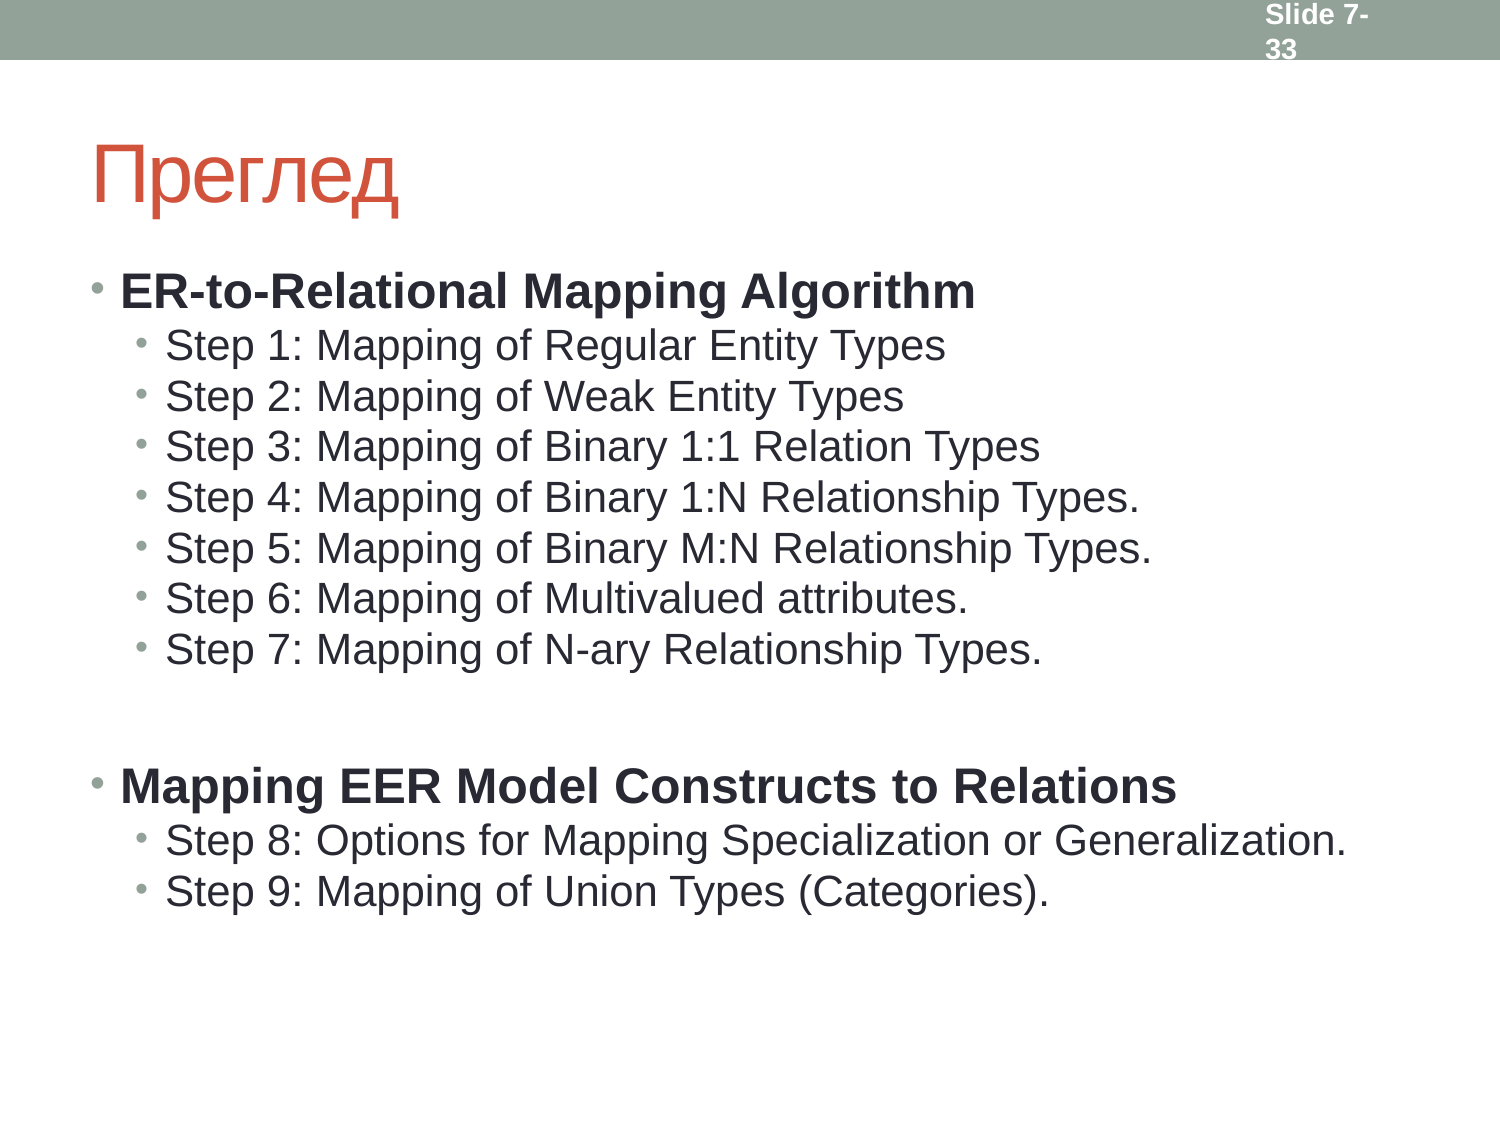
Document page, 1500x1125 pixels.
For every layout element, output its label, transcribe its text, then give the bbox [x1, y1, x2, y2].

slide_number Slide 7- 33 [1250, 3, 1425, 57]
list ER-to-Relational Mapping Algorithm Step 1: Mapping of Regular Entity Types Step 2: Mapping of Weak Entity Types Step 3: Mapping of Binary 1:1 Relation Types Step 4: Mapping of Binary 1:N Relationship Types. Step 5: Mapping of Binary M:N Relationship Types. Step 6: Mapping of Multivalued attributes. Step 7: Mapping of N-ary Relationship Types. Mapping EER Model Constructs to Relations Step 8: Options for Mapping Specialization or Generalization. Step 9: Mapping of Union Types (Categories). [75, 262, 1425, 1063]
title Преглед [75, 87, 1425, 250]
